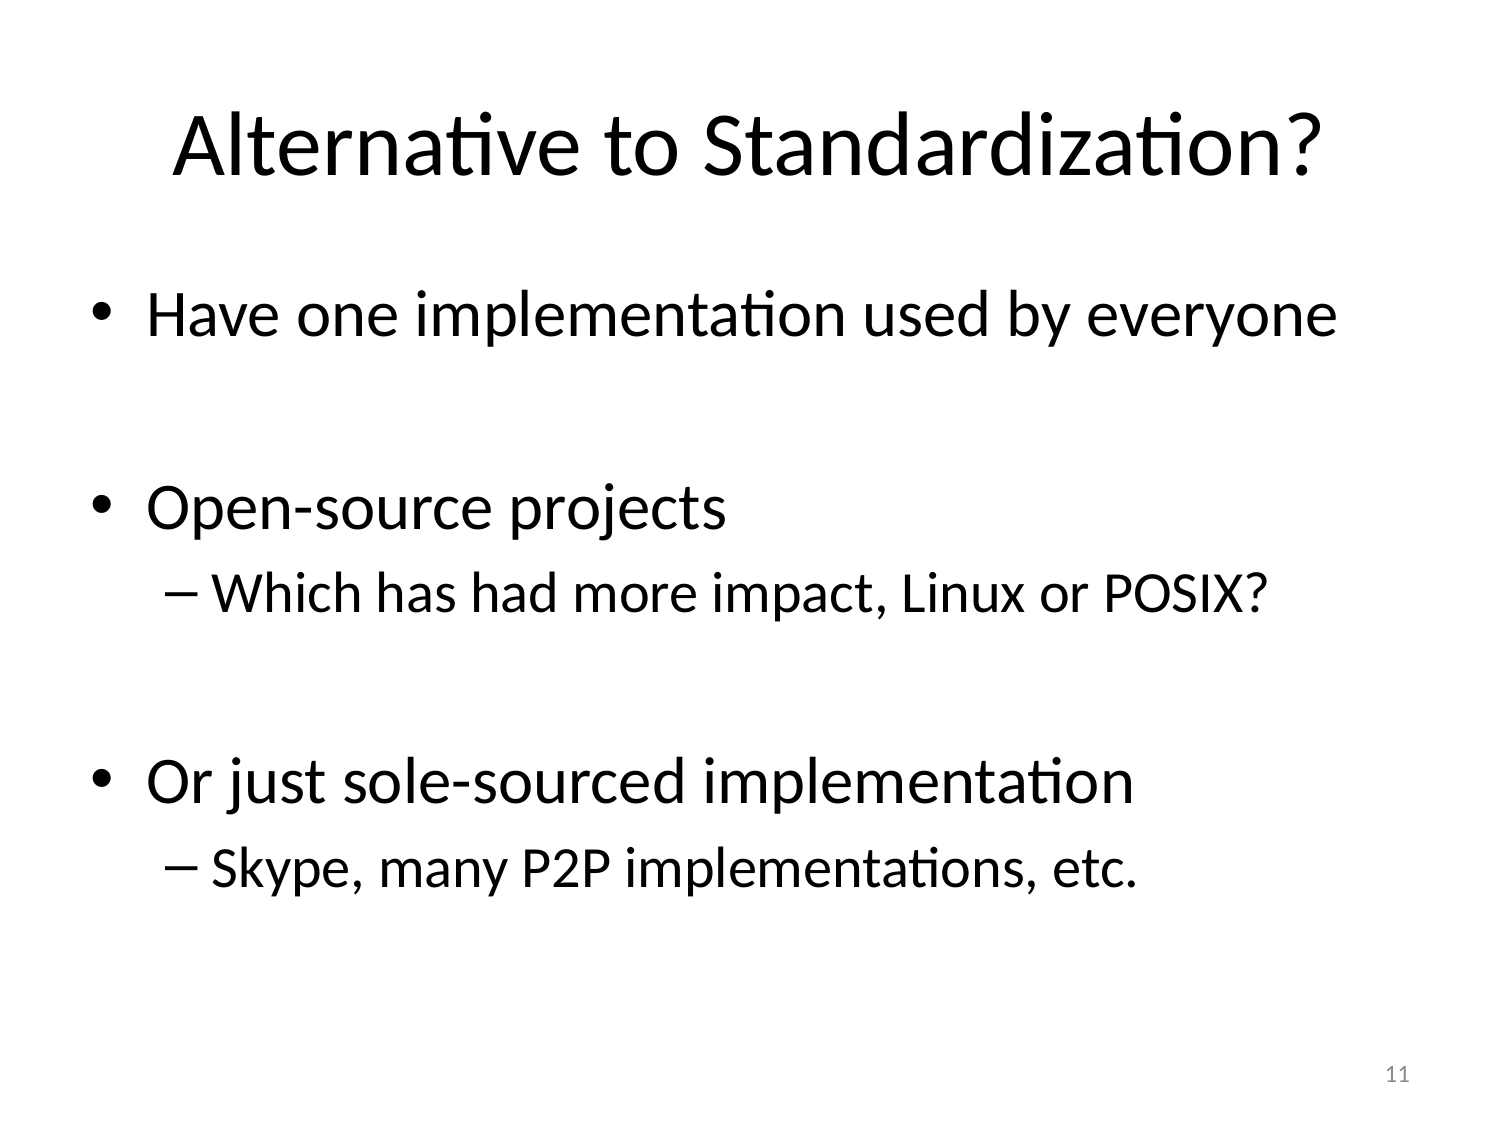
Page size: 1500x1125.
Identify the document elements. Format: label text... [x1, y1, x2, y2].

title Alternative to Standardization? [75, 45, 1425, 233]
slide_number 11 [1074, 1042, 1425, 1103]
list Have one implementation used by everyone Open-source projects Which has had more impact, Linux or POSIX? Or just sole-sourced implementation Skype, many P2P implementations, etc. [75, 262, 1425, 1005]
